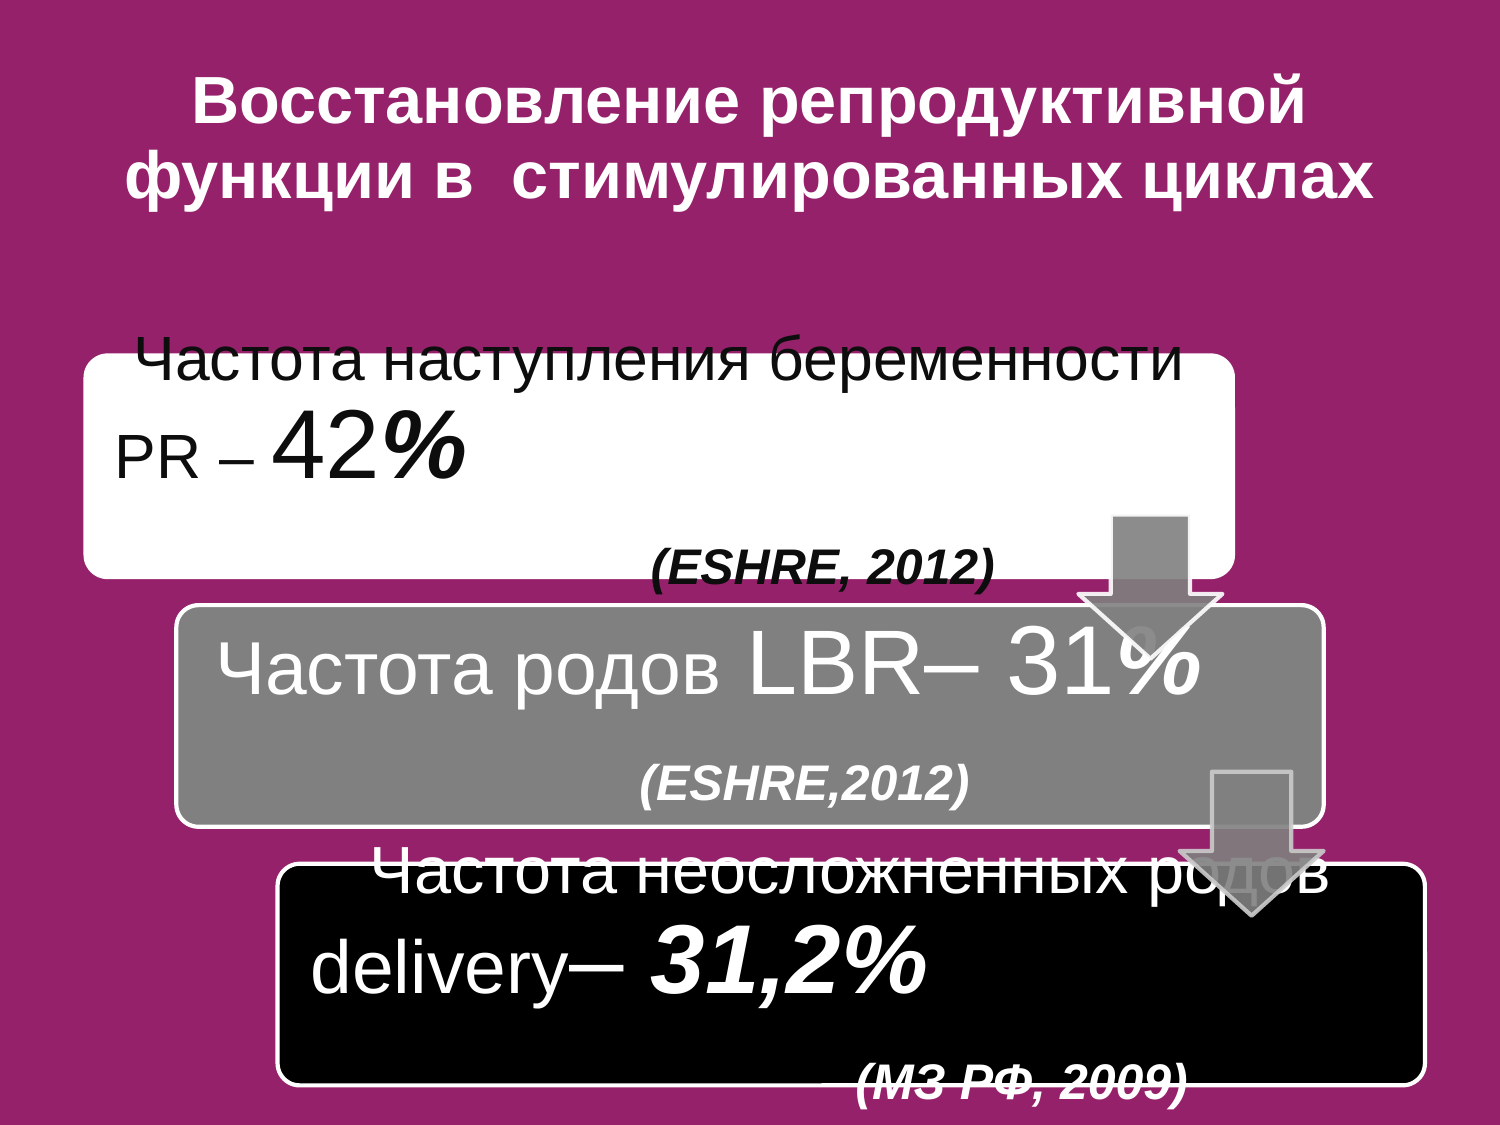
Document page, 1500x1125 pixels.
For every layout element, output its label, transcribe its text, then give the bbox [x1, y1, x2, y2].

title Восстановление репродуктивной функции в стимулированных циклах [74, 20, 1425, 257]
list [74, 346, 1426, 1086]
